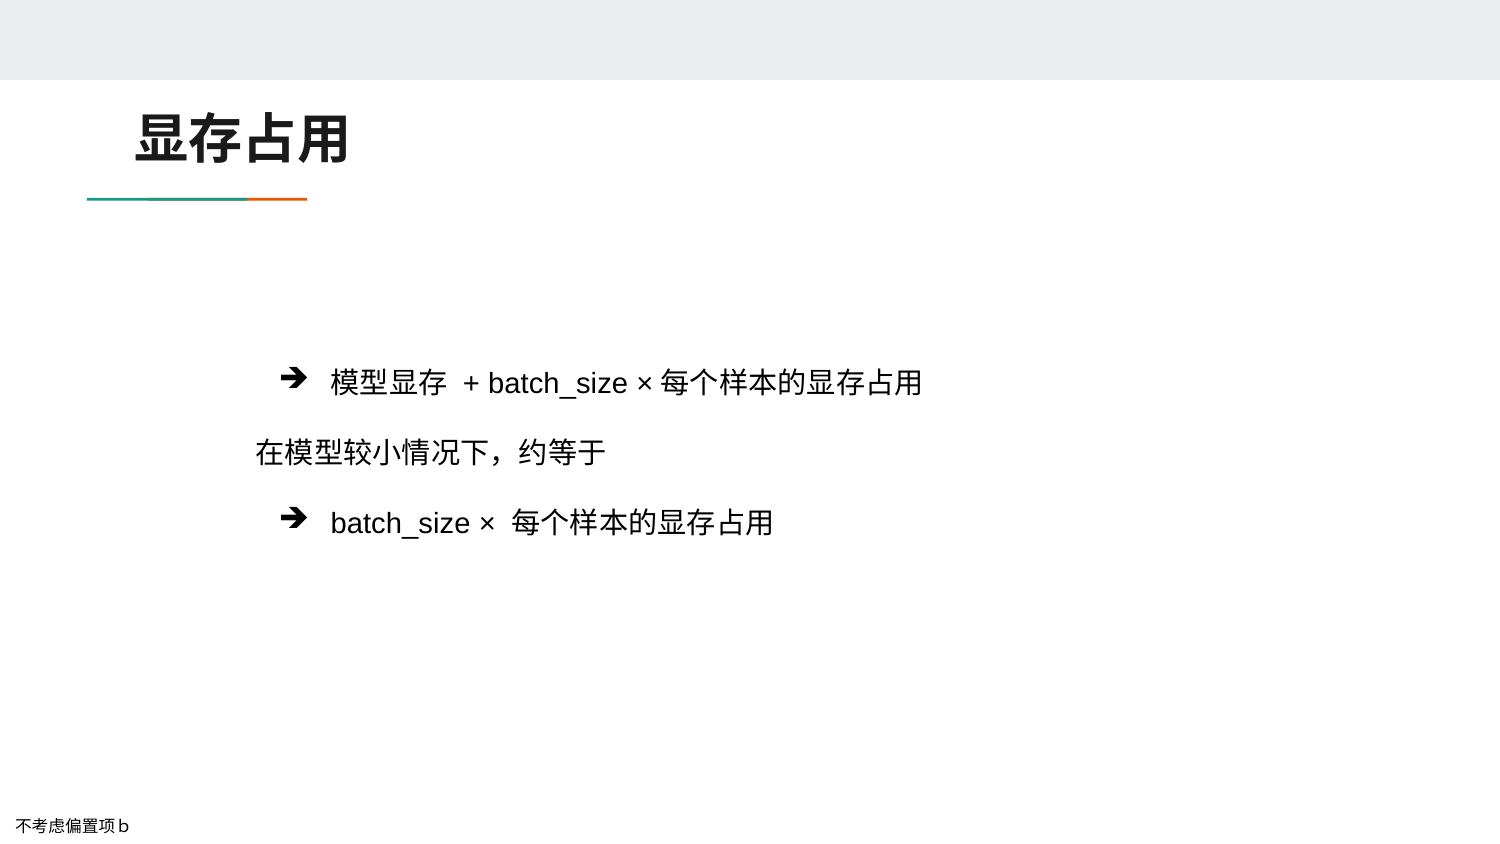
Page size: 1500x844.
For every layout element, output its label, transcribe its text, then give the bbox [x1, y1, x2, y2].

text_box 不考虑偏置项ｂ [0, 800, 156, 844]
title 显存占用 [119, 89, 1381, 178]
text_box 模型显存 + batch_size ×每个样本的显存占用 在模型较小情况下，约等于 batch_size × 每个样本的显存占用 [240, 314, 1038, 516]
